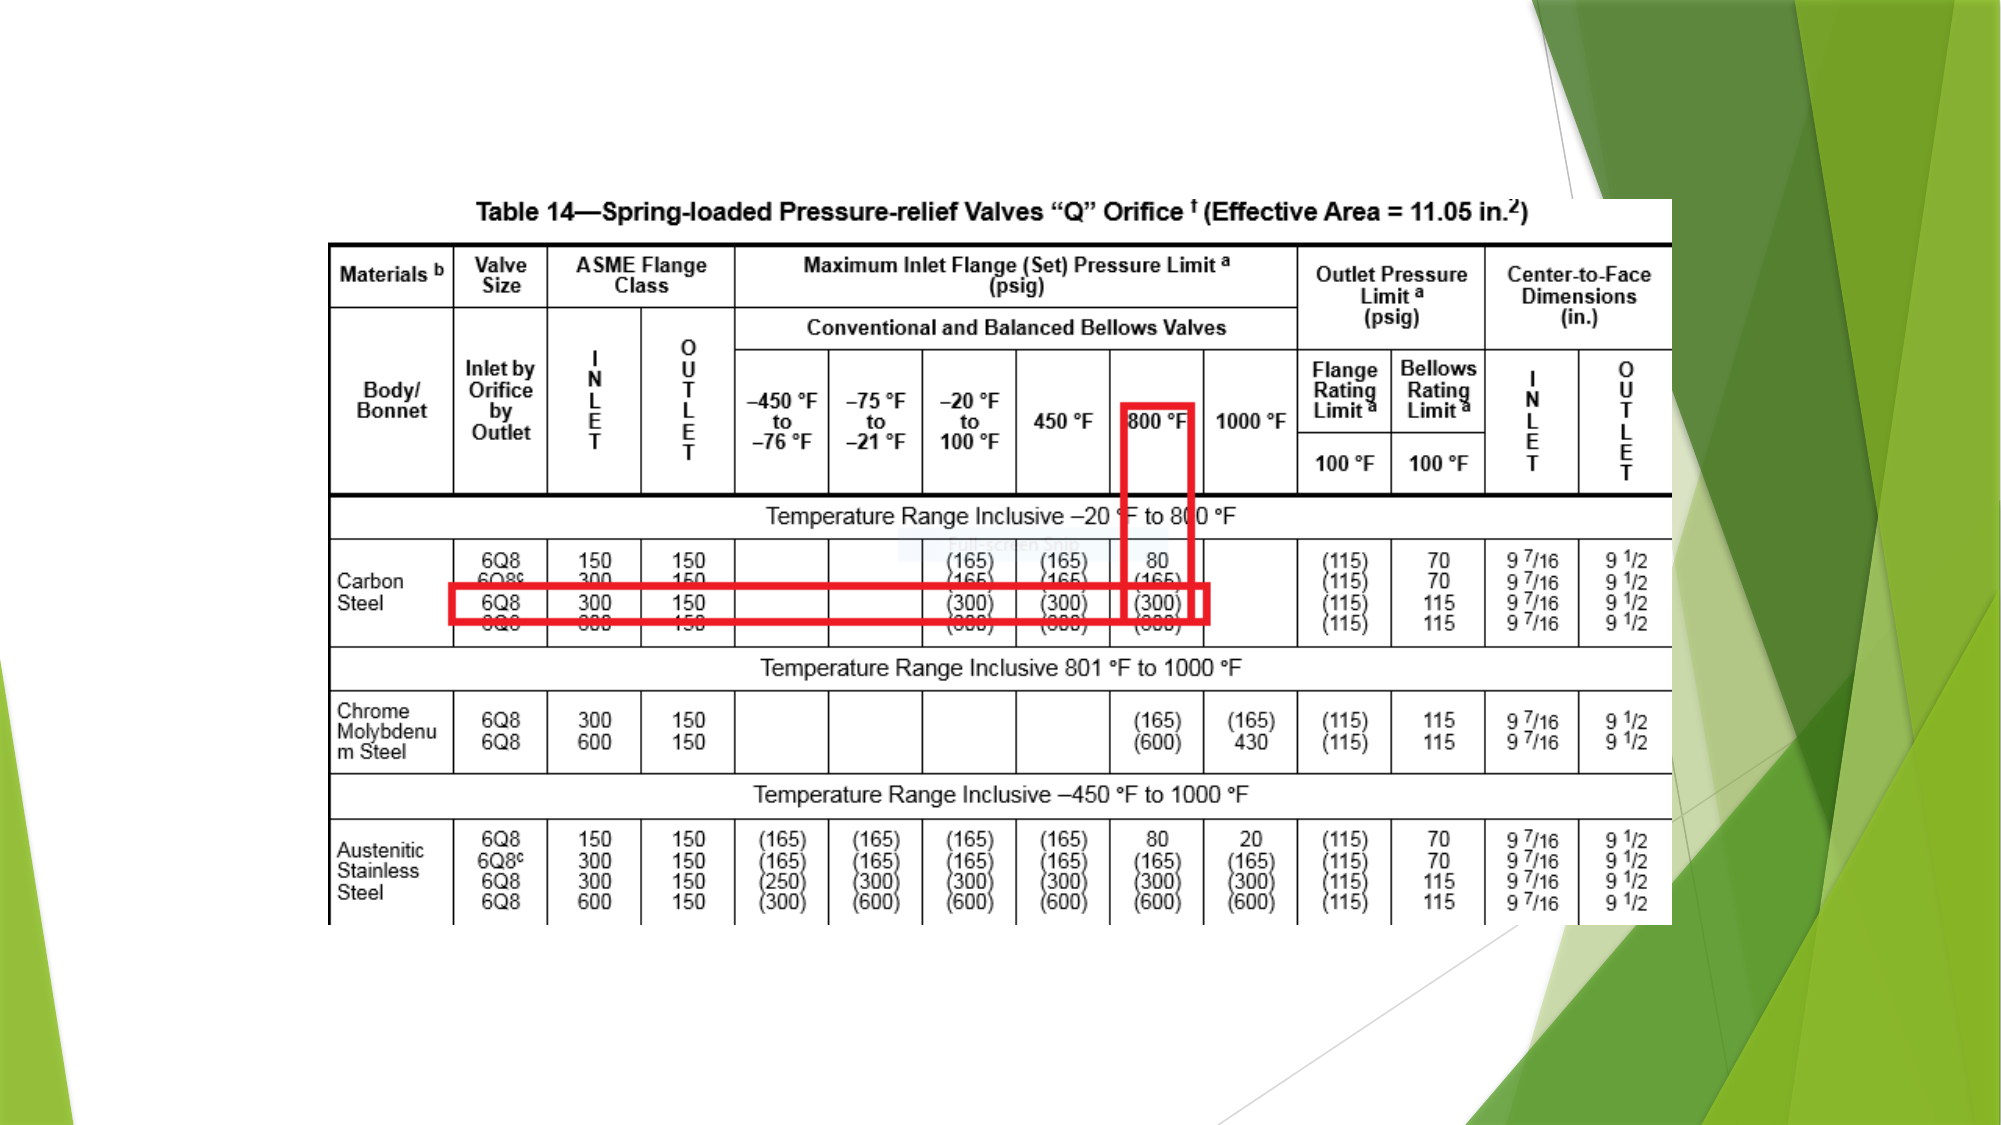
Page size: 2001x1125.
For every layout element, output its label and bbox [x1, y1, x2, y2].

picture [327, 199, 1673, 926]
